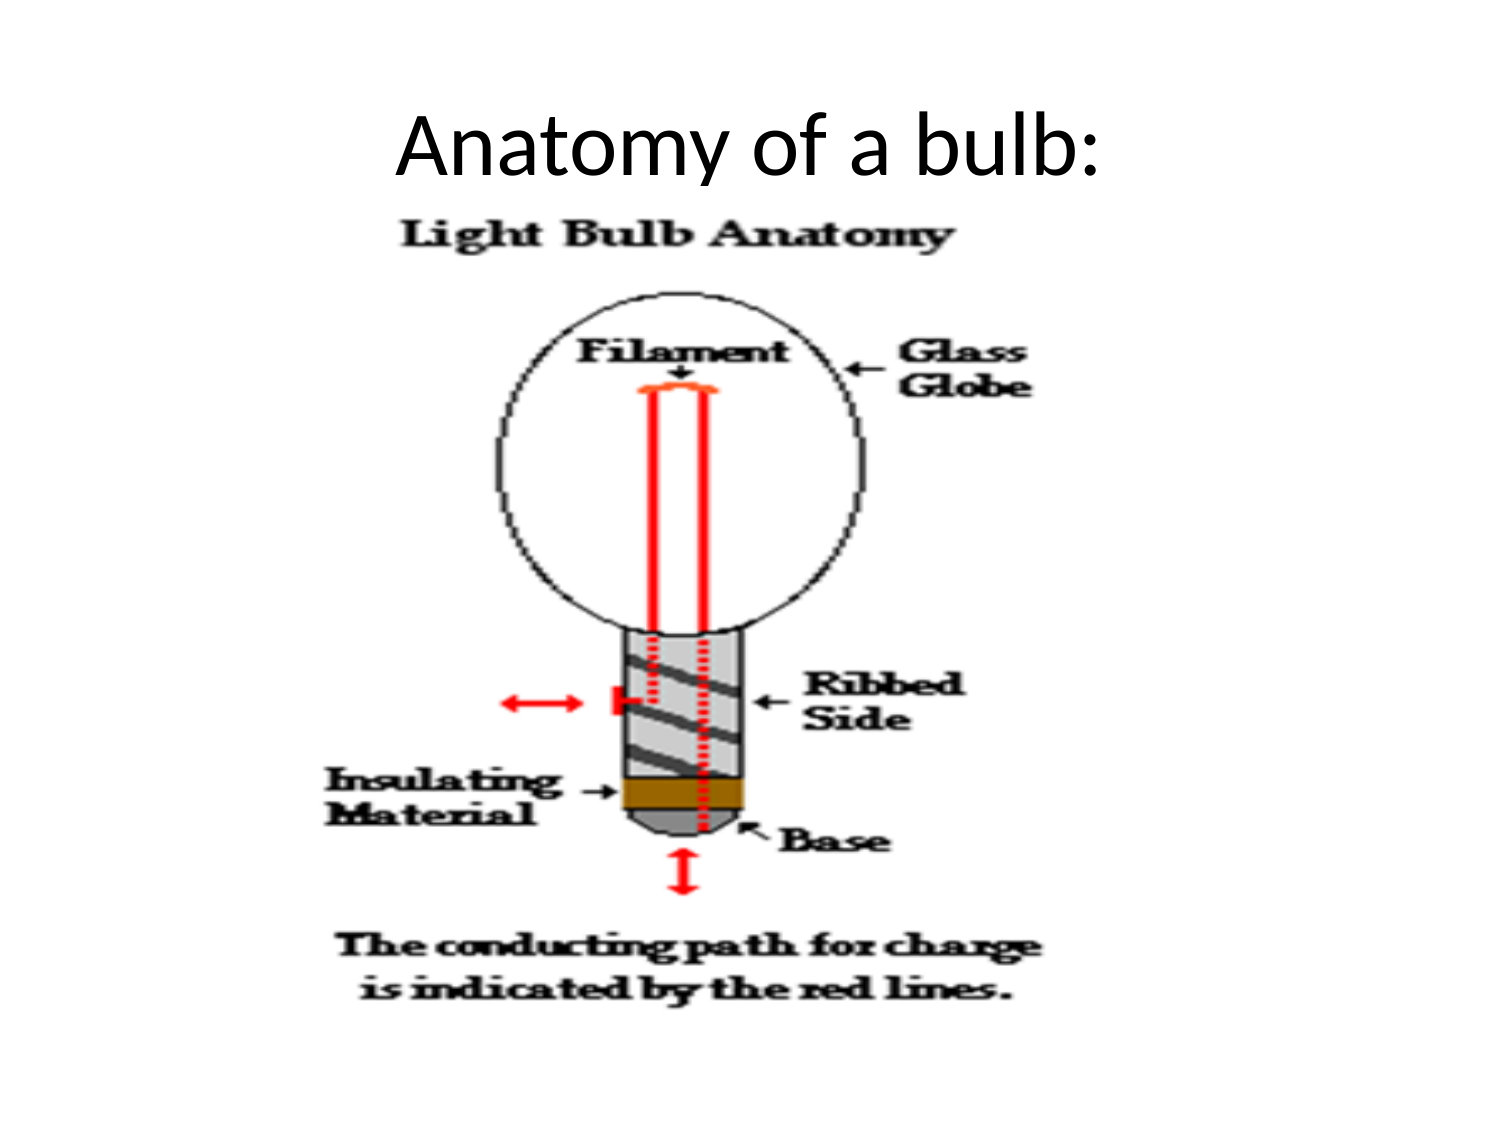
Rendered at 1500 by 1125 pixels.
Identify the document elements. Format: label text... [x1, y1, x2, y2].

title Anatomy of a bulb: [75, 45, 1425, 233]
picture [199, 185, 1138, 1038]
